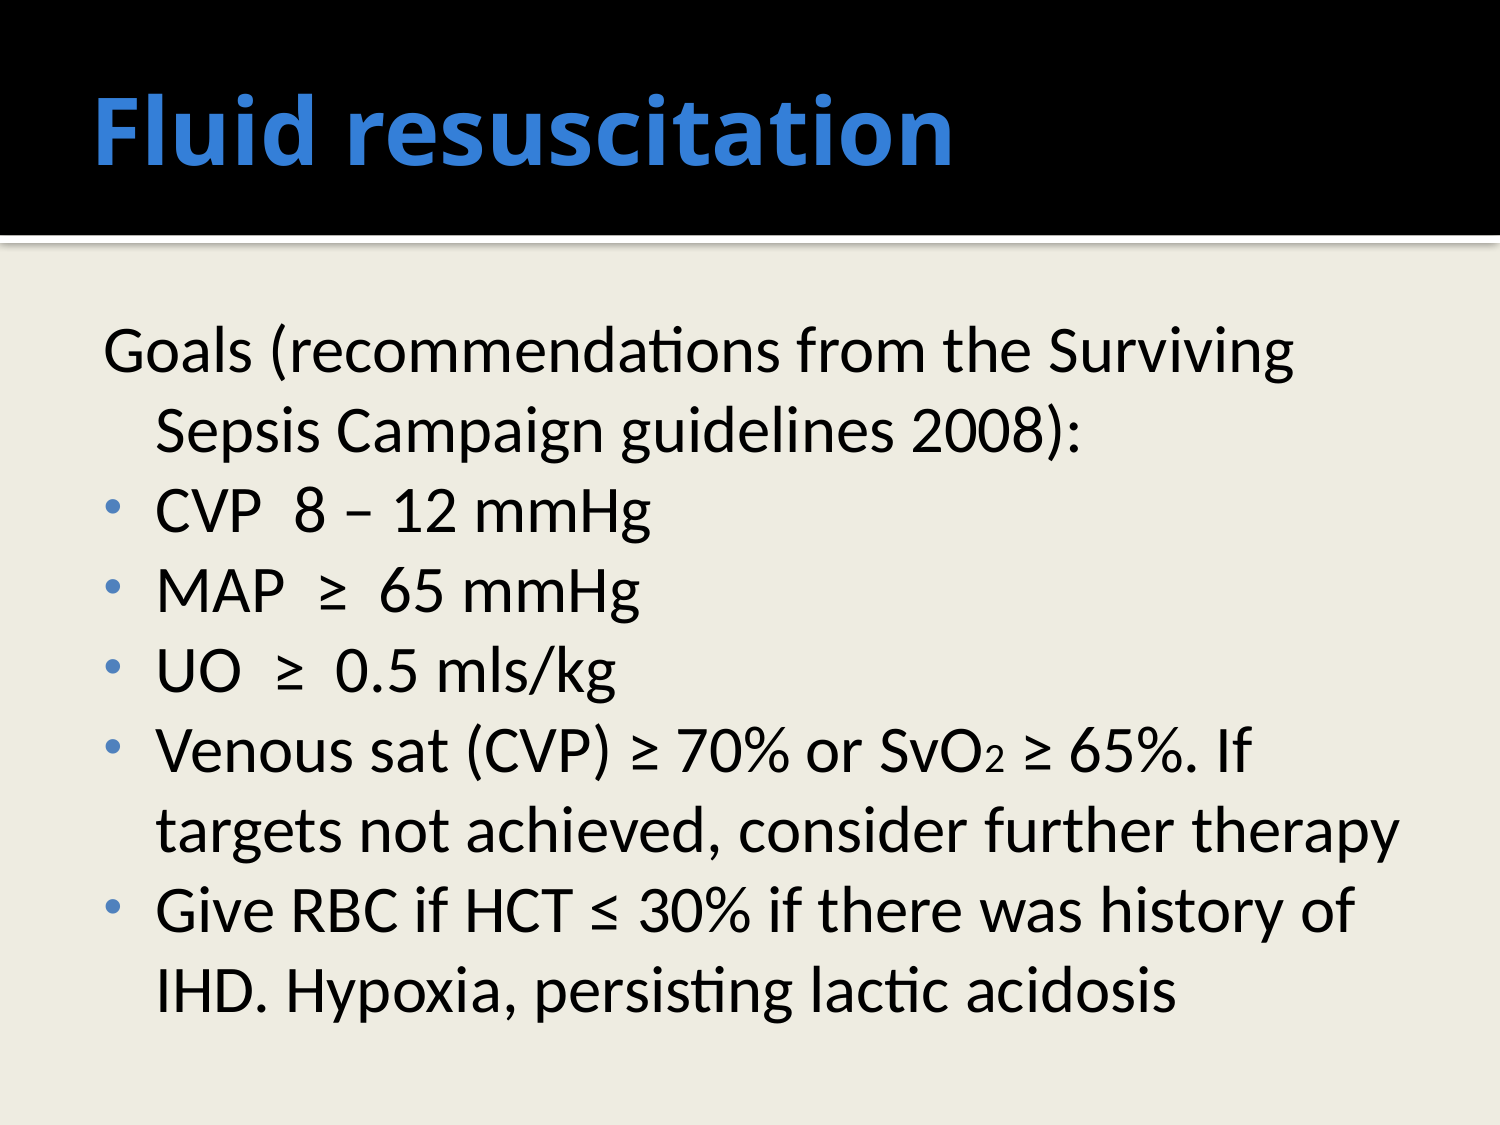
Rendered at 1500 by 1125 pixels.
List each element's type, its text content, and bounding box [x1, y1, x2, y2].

list Goals (recommendations from the Surviving Sepsis Campaign guidelines 2008): CVP 8 – 12 mmHg MAP ≥ 65 mmHg UO ≥ 0.5 mls/kg Venous sat (CVP) ≥ 70% or SvO2 ≥ 65%. If targets not achieved, consider further therapy Give RBC if HCT ≤ 30% if there was history of IHD. Hypoxia, persisting lactic acidosis [75, 291, 1425, 1050]
title Fluid resuscitation [75, 25, 1425, 231]
